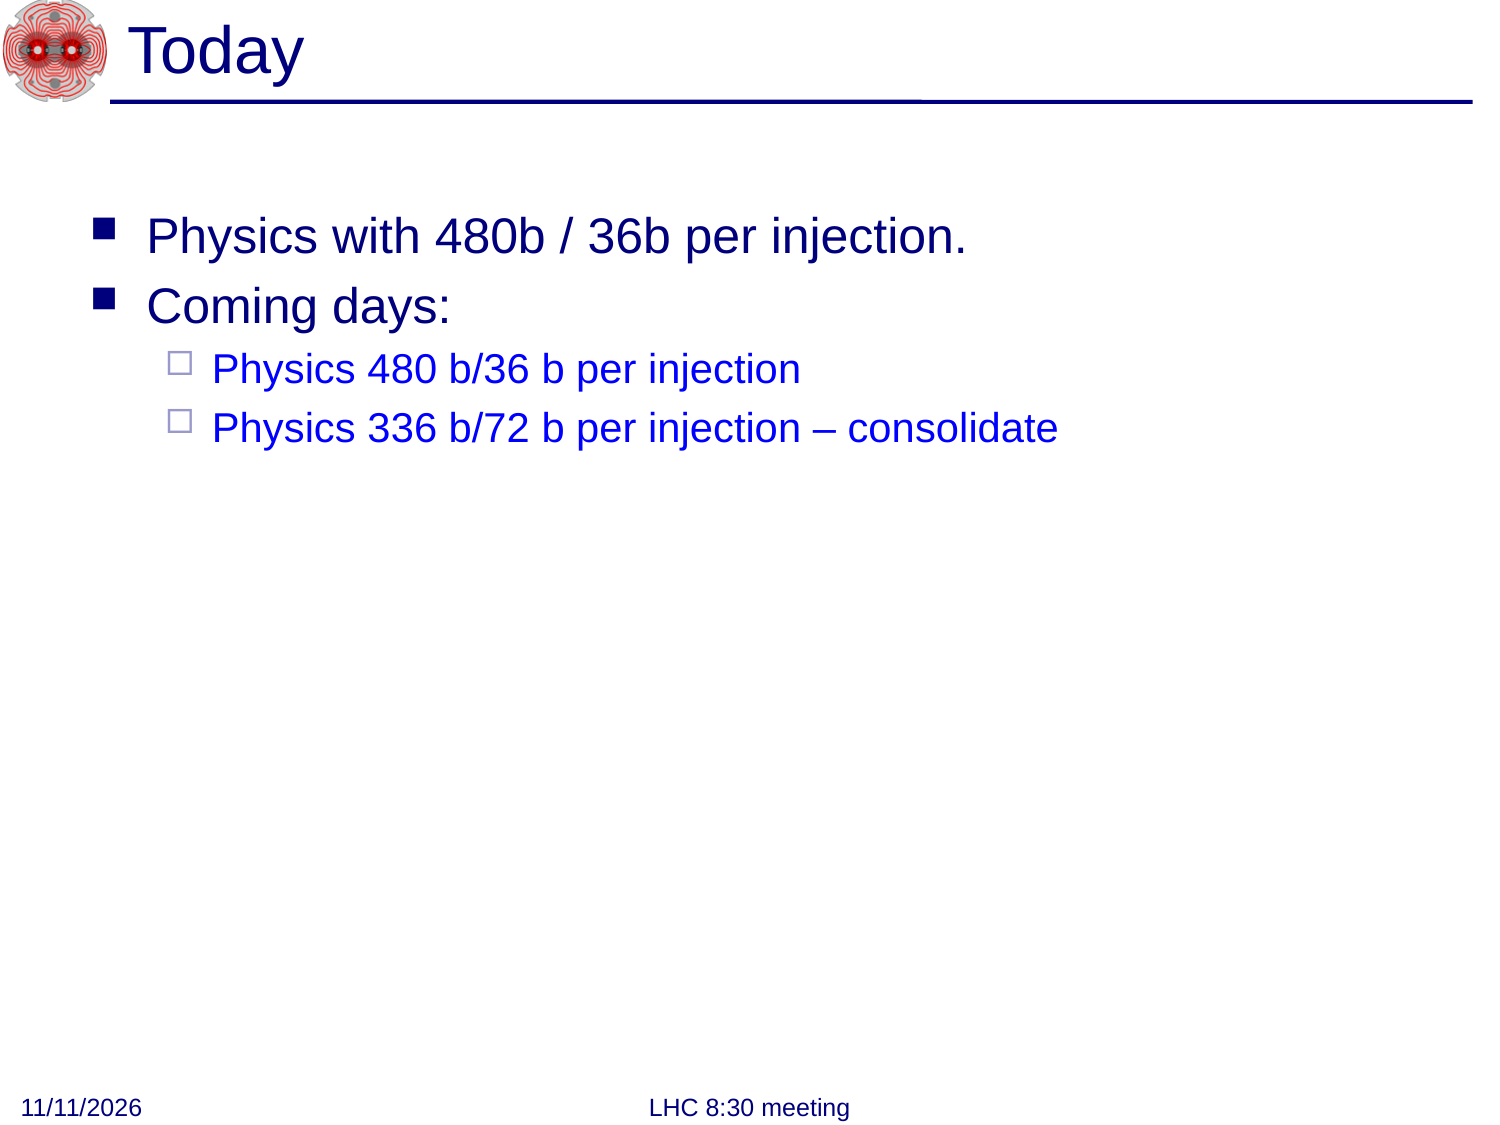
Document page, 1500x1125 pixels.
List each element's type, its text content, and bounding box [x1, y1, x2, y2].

footer LHC 8:30 meeting [512, 1087, 988, 1125]
picture [0, 0, 108, 103]
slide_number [5, 1085, 356, 1125]
title Today [111, 3, 1463, 91]
list Physics with 480b / 36b per injection. Coming days: Physics 480 b/36 b per injection Physics 336 b/72 b per injection – consolidate [74, 196, 1426, 1036]
